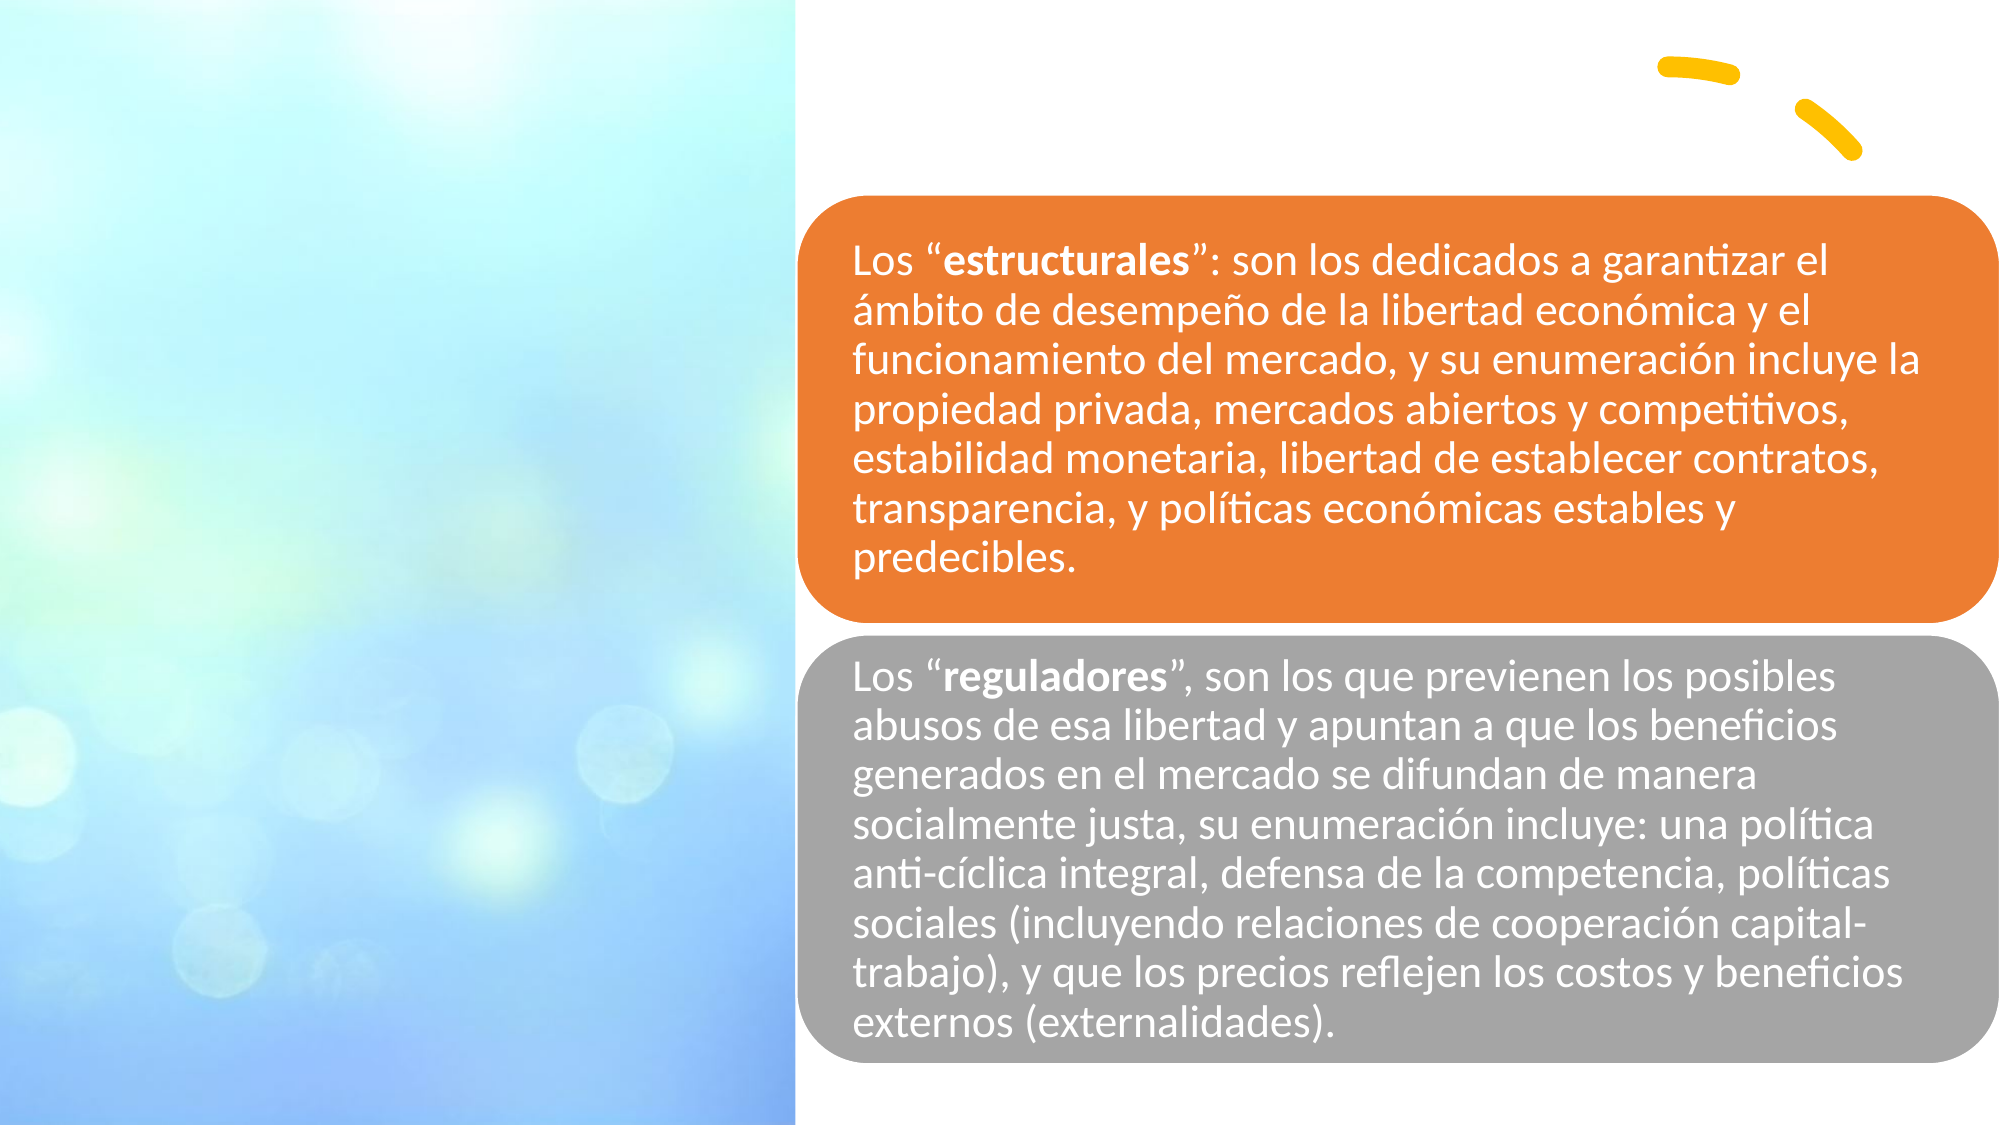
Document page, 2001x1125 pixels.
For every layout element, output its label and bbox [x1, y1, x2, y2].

text_box [796, 0, 2000, 133]
picture [0, 0, 796, 1125]
list [796, 133, 2000, 1125]
text_box [1667, 66, 1836, 133]
